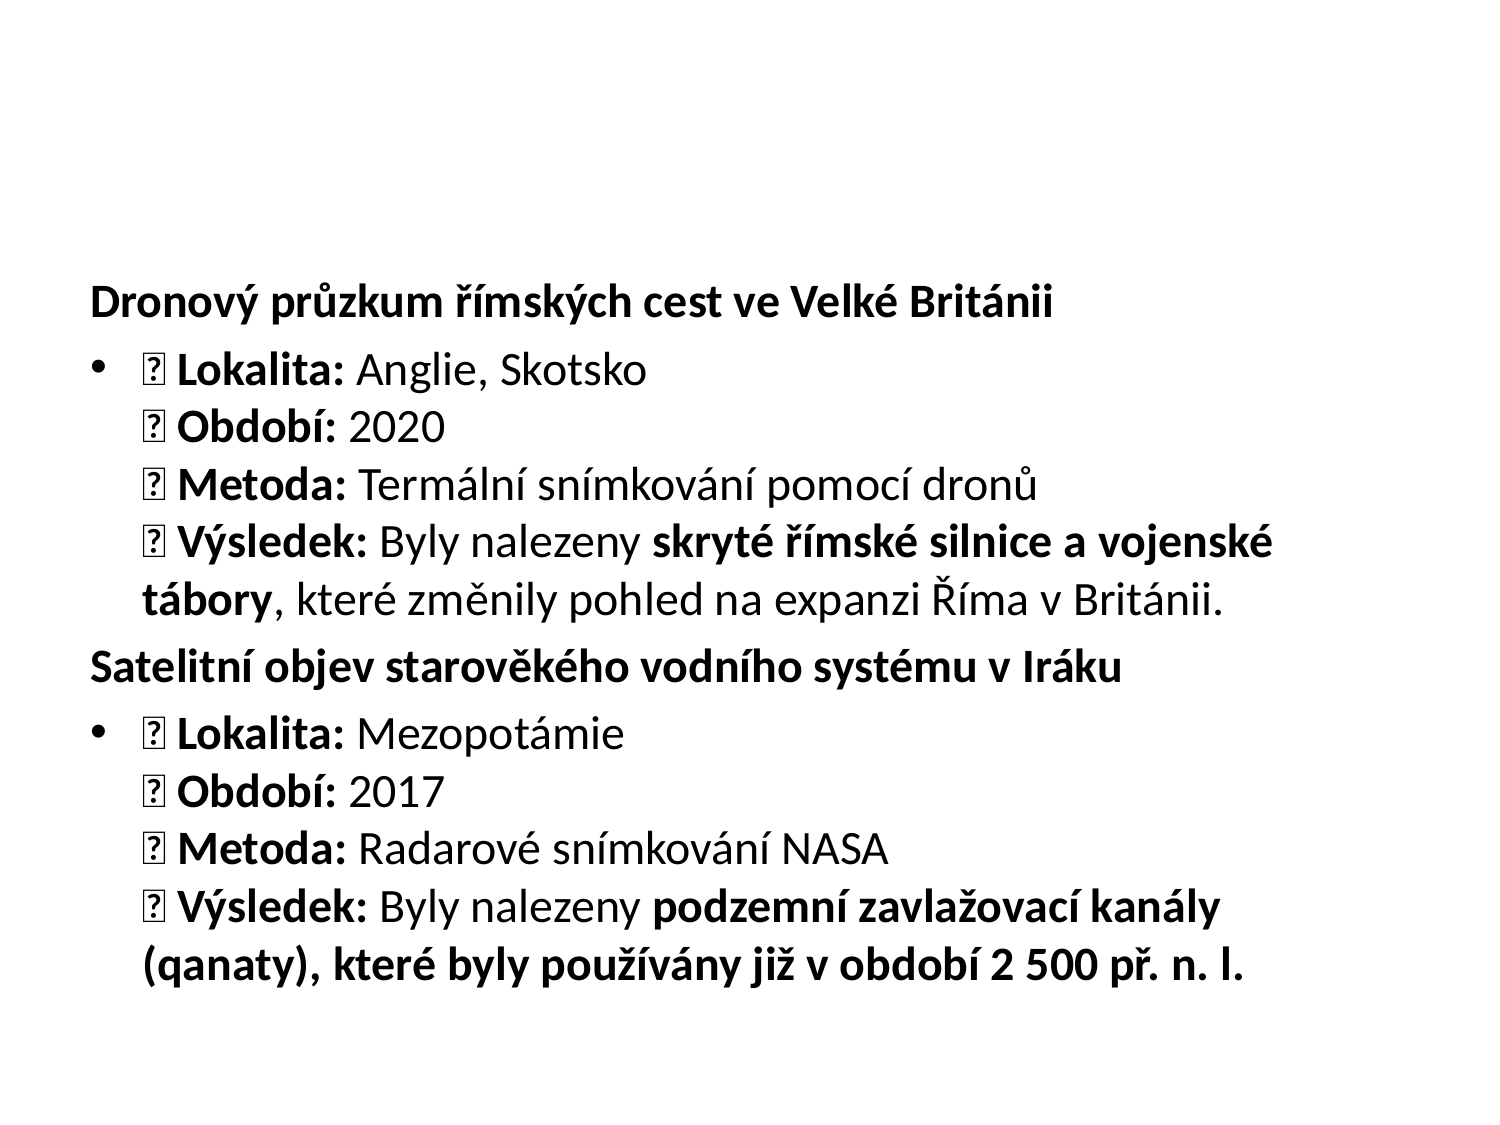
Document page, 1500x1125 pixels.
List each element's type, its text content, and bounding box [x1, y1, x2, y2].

list Dronový průzkum římských cest ve Velké Británii 📍 Lokalita: Anglie, Skotsko 📆 Období: 2020 🔬 Metoda: Termální snímkování pomocí dronů 📜 Výsledek: Byly nalezeny skryté římské silnice a vojenské tábory, které změnily pohled na expanzi Říma v Británii. Satelitní objev starověkého vodního systému v Iráku 📍 Lokalita: Mezopotámie 📆 Období: 2017 🔬 Metoda: Radarové snímkování NASA 📜 Výsledek: Byly nalezeny podzemní zavlažovací kanály (qanaty), které byly používány již v období 2 500 př. n. l. [75, 262, 1425, 1005]
